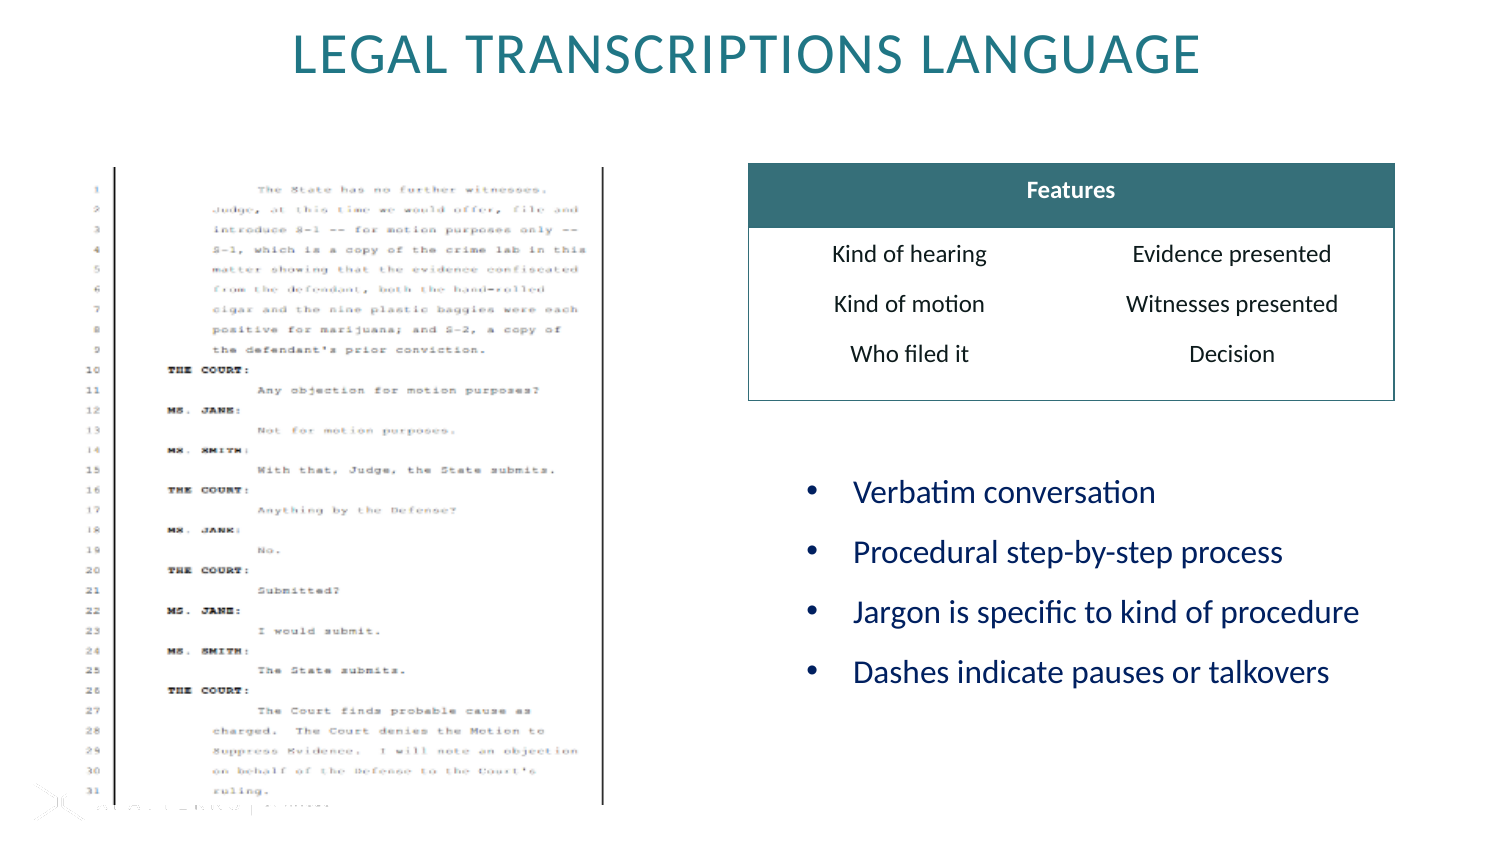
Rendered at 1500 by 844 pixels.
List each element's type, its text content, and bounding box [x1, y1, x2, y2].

table_header Features [749, 164, 1393, 226]
picture [67, 167, 644, 805]
text_box LEGAL TRANSCRIPTIONS LANGUAGE [208, 0, 1288, 122]
table_cell Kind of hearing Kind of motion Who filed it [749, 228, 1071, 400]
text_box Verbatim conversation Procedural step-by-step process Jargon is specific to kind of procedure Dashes indicate pauses or talkovers [791, 442, 1470, 698]
table_cell Evidence presented Witnesses presented Decision [1071, 228, 1393, 400]
